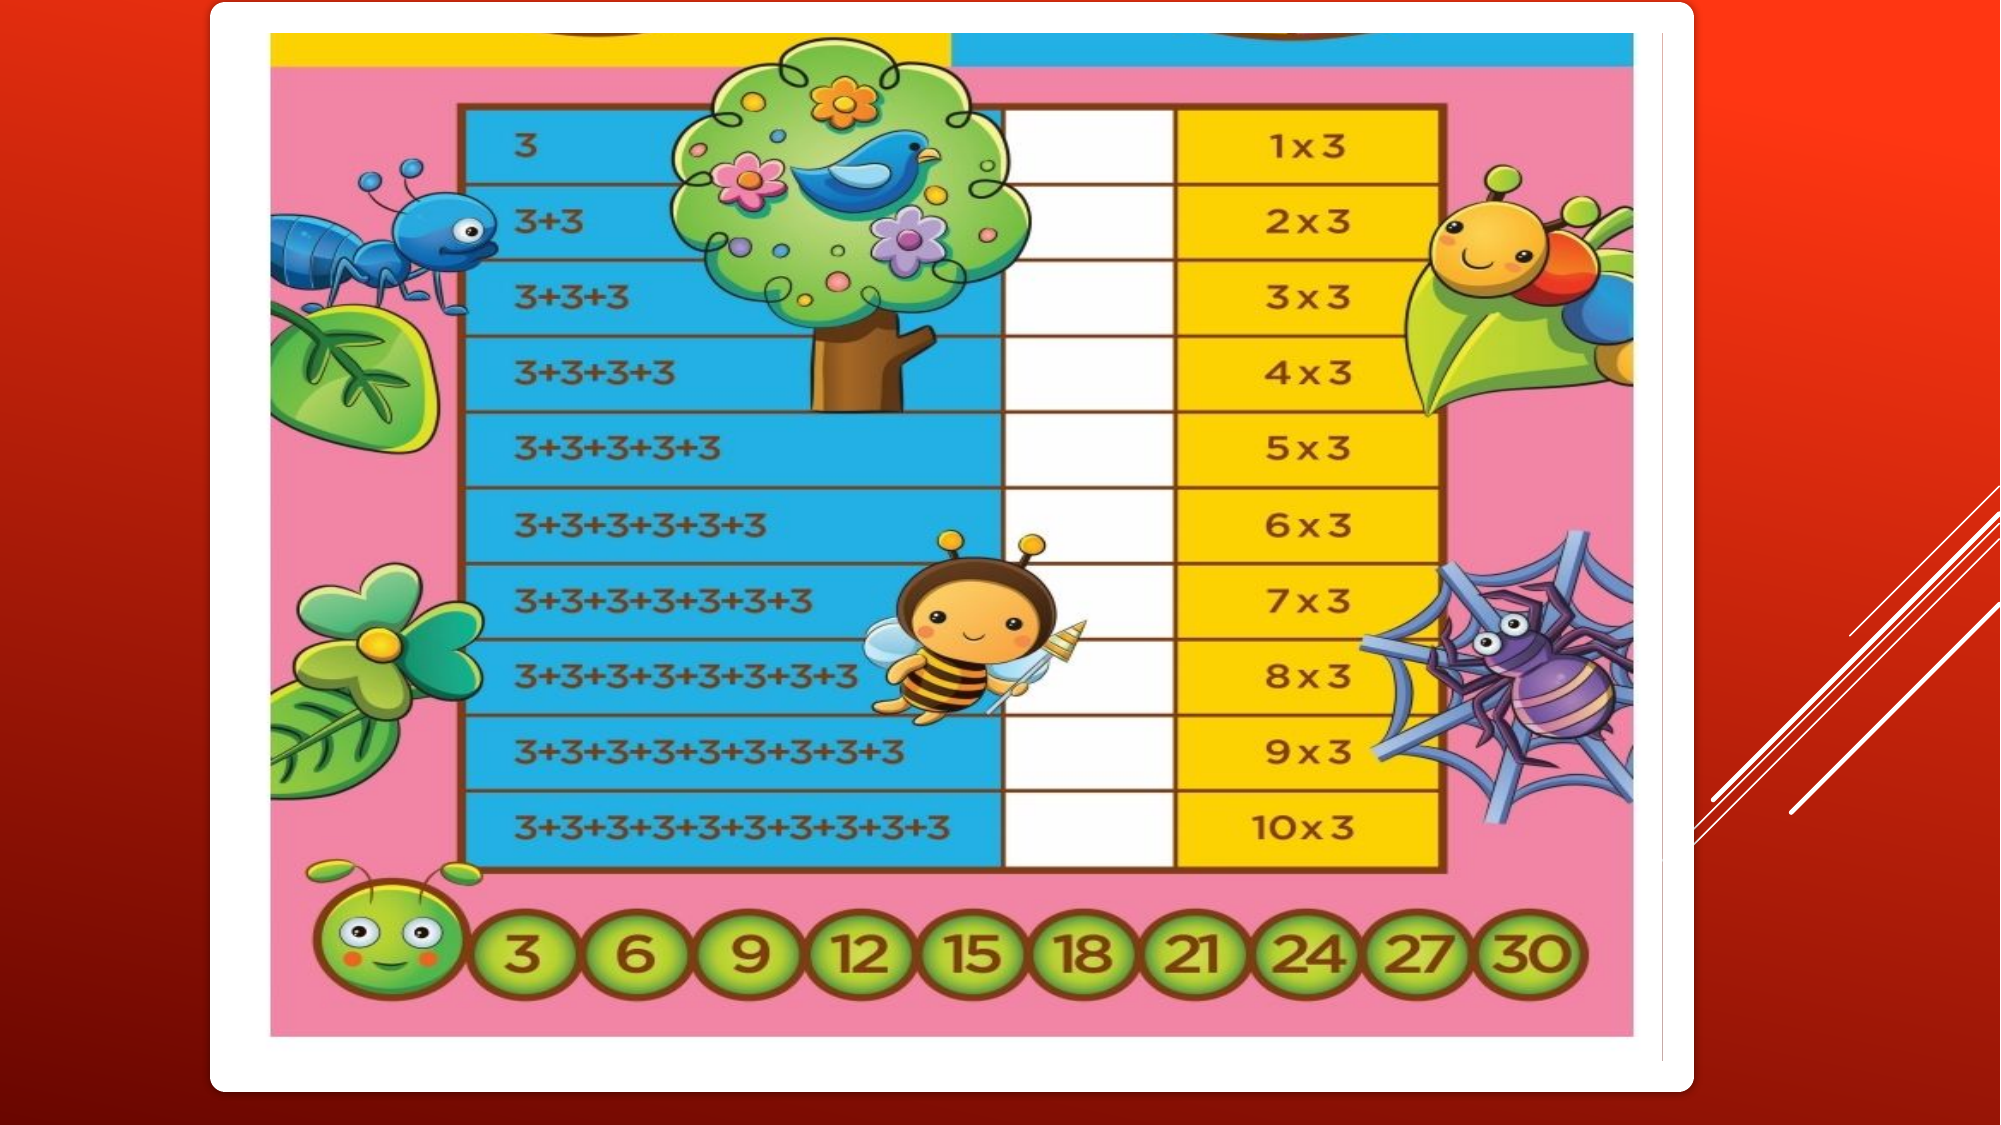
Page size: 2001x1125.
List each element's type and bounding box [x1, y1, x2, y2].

picture [240, 32, 1663, 1061]
